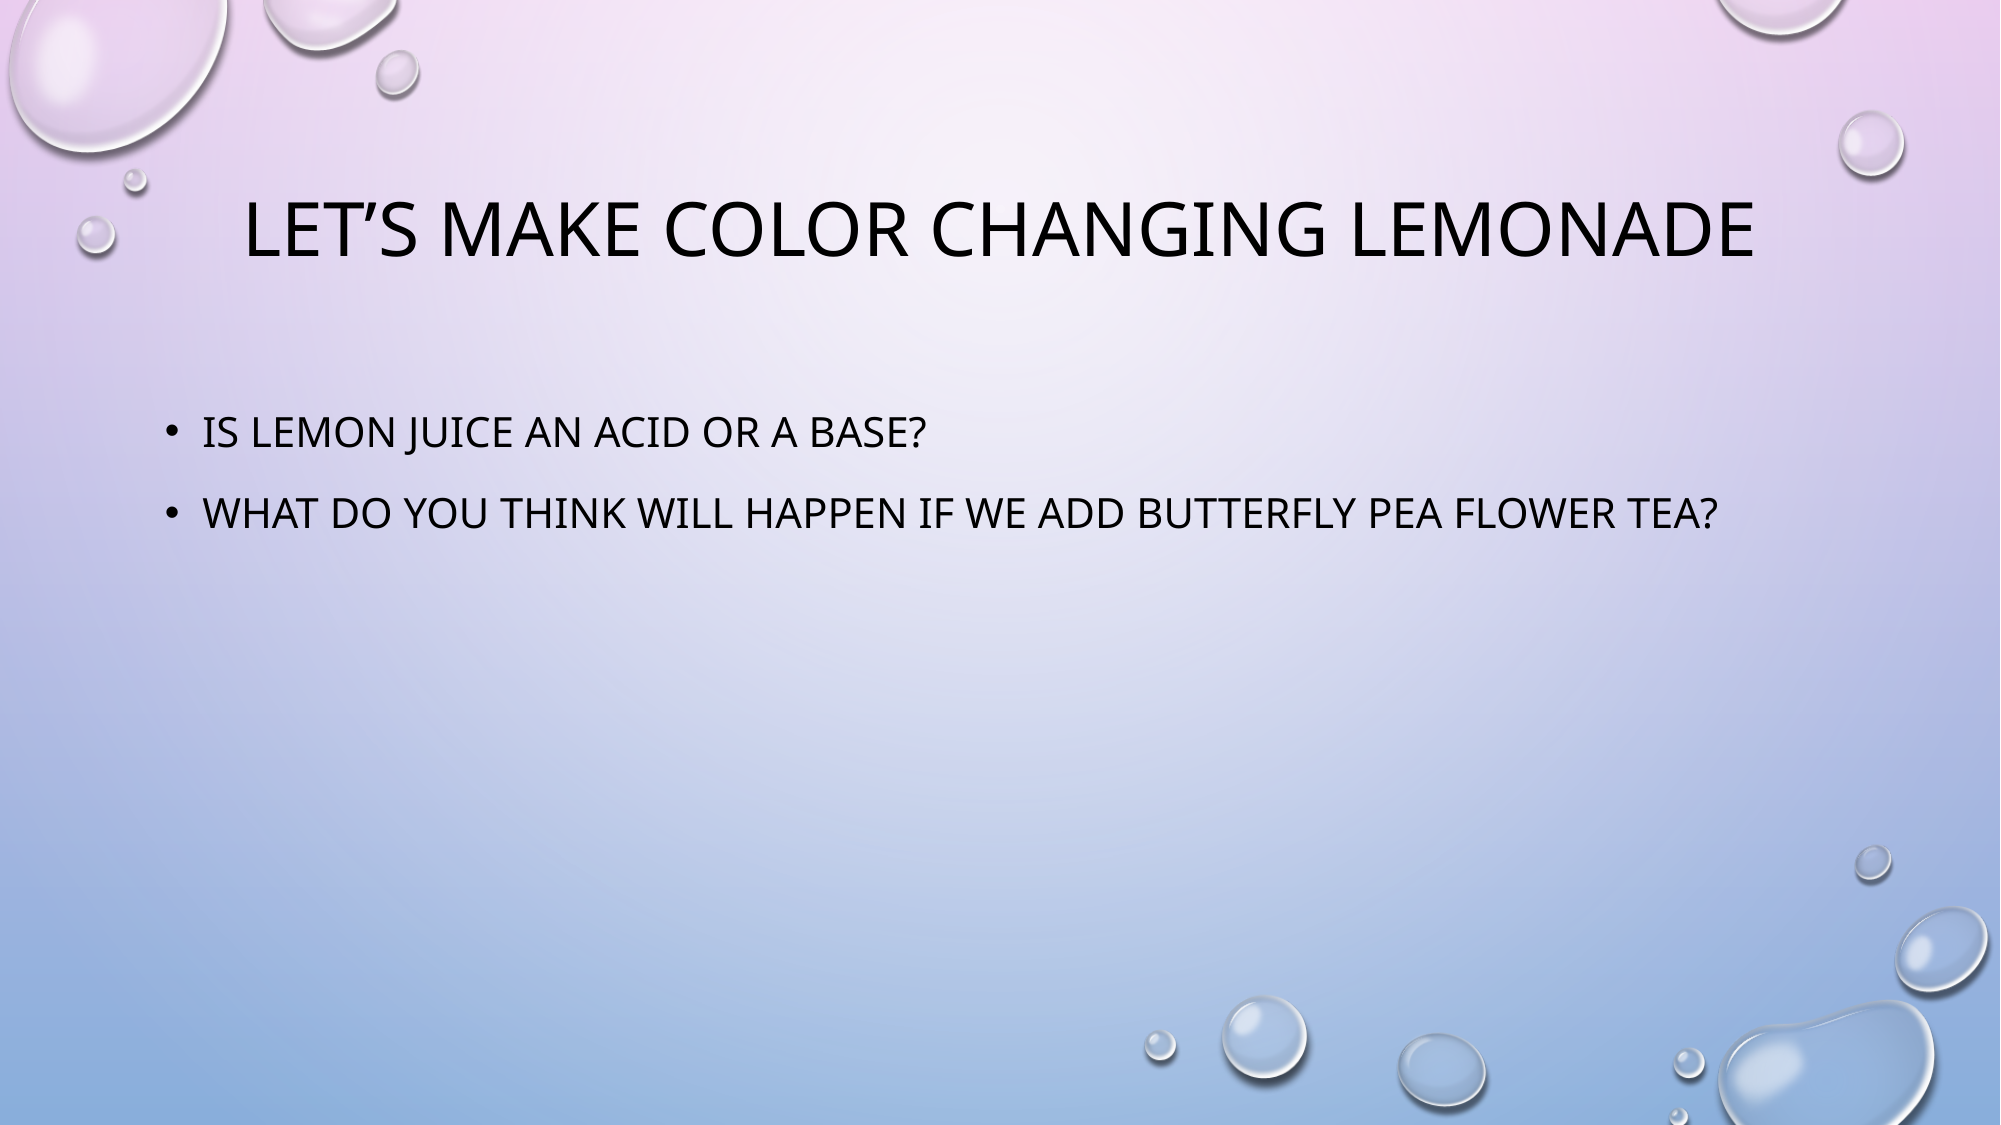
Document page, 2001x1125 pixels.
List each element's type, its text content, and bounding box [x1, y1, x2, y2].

picture [0, 0, 2000, 1125]
list Is lemon Juice an acid or a base? What do you think will happen if we add butterfly Pea Flower Tea? [149, 388, 1850, 950]
title Let’s Make Color Changing lemonade [149, 101, 1851, 364]
